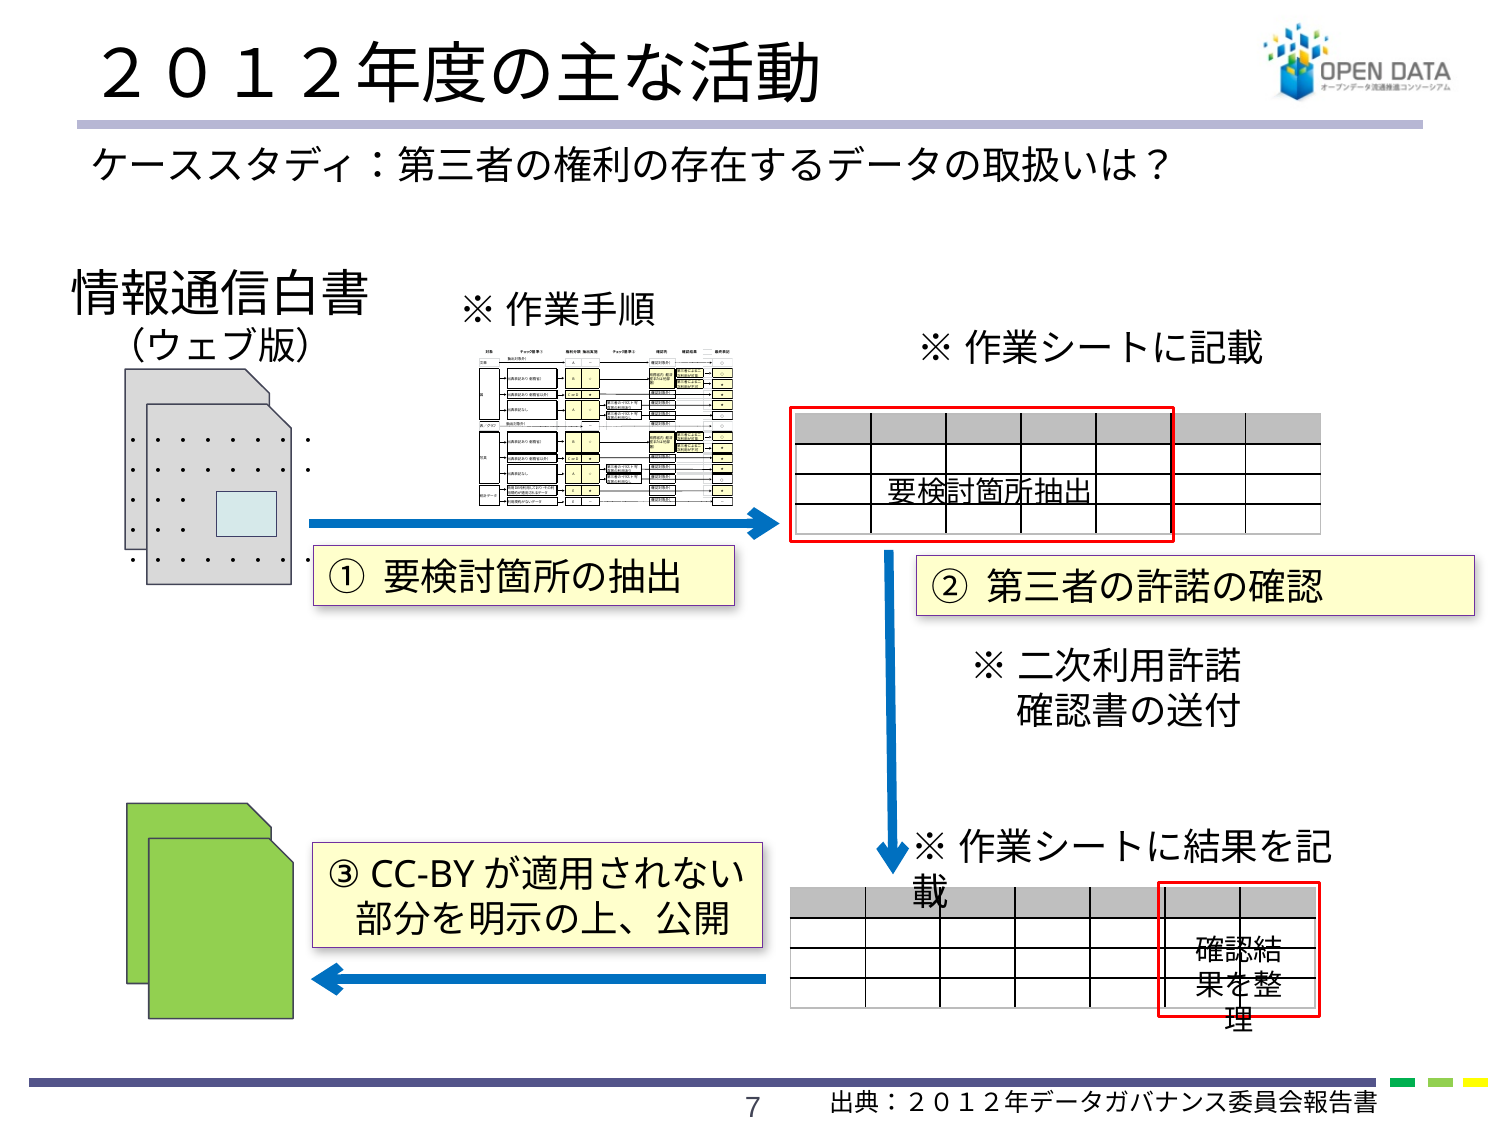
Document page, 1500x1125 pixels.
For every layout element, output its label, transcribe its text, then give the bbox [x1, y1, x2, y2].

table_cell [1016, 979, 1089, 1007]
table_cell [1246, 475, 1320, 503]
table_cell [791, 979, 865, 1007]
text_box [125, 375, 270, 410]
table_cell [1016, 921, 1089, 947]
text_box [789, 406, 1175, 543]
text_box ① 要検討箇所の抽出 [313, 545, 735, 606]
table_cell [1246, 505, 1320, 533]
slide_number 6 [590, 1081, 814, 1125]
text_box [126, 803, 272, 984]
table_cell [1175, 445, 1245, 473]
table_cell [941, 921, 1014, 947]
text_box ③ CC-BYが適用されない部分を明示の上、公開 [312, 842, 763, 948]
picture [478, 349, 733, 506]
table_cell [941, 949, 1014, 977]
table_cell [1246, 445, 1320, 473]
text_box 出典：２０１２年データガバナンス委員会報告書 [814, 1079, 1394, 1125]
table_header [791, 889, 865, 917]
table_cell [866, 919, 939, 947]
text_box ※作業シートに記載 [902, 316, 1366, 377]
table_cell [866, 979, 939, 1007]
title ２０１２年度の主な活動 [73, 36, 1424, 119]
text_box [1157, 921, 1321, 1018]
table_header [866, 889, 896, 917]
table_cell [1016, 949, 1089, 977]
text_box ※作業シートに結果を記載 [896, 816, 1372, 921]
table_header [1246, 415, 1320, 443]
table_cell [791, 919, 865, 947]
text_box [146, 404, 273, 410]
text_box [888, 549, 894, 875]
table_cell [1091, 921, 1157, 947]
text_box [215, 490, 278, 538]
text_box ※二次利用許諾 確認書の送付 [955, 634, 1393, 740]
text_box ※作業手順 [444, 278, 735, 339]
table_cell [941, 979, 1014, 1007]
picture [1207, 0, 1500, 138]
table_header [1175, 415, 1245, 443]
text_box 情報通信白書 （ウェブ版） [51, 254, 391, 375]
text_box ．．．．．．．． ．．．．．．．． ．．． ．．． ．．．．．．．． [113, 410, 343, 605]
table_cell [1091, 949, 1157, 977]
table_cell [1175, 505, 1245, 533]
table_cell [791, 949, 865, 977]
text_box 確認結果を整理 [1167, 923, 1312, 1044]
table_cell [1175, 475, 1245, 503]
text_box ② 第三者の許諾の確認 [916, 555, 1475, 616]
list ケーススタディ：第三者の権利の存在するデータの取扱いは？ [75, 132, 1425, 222]
text_box 要検討箇所抽出 [823, 466, 1158, 516]
text_box [148, 838, 294, 1019]
table_cell [866, 949, 939, 977]
table_cell [1091, 979, 1157, 1007]
